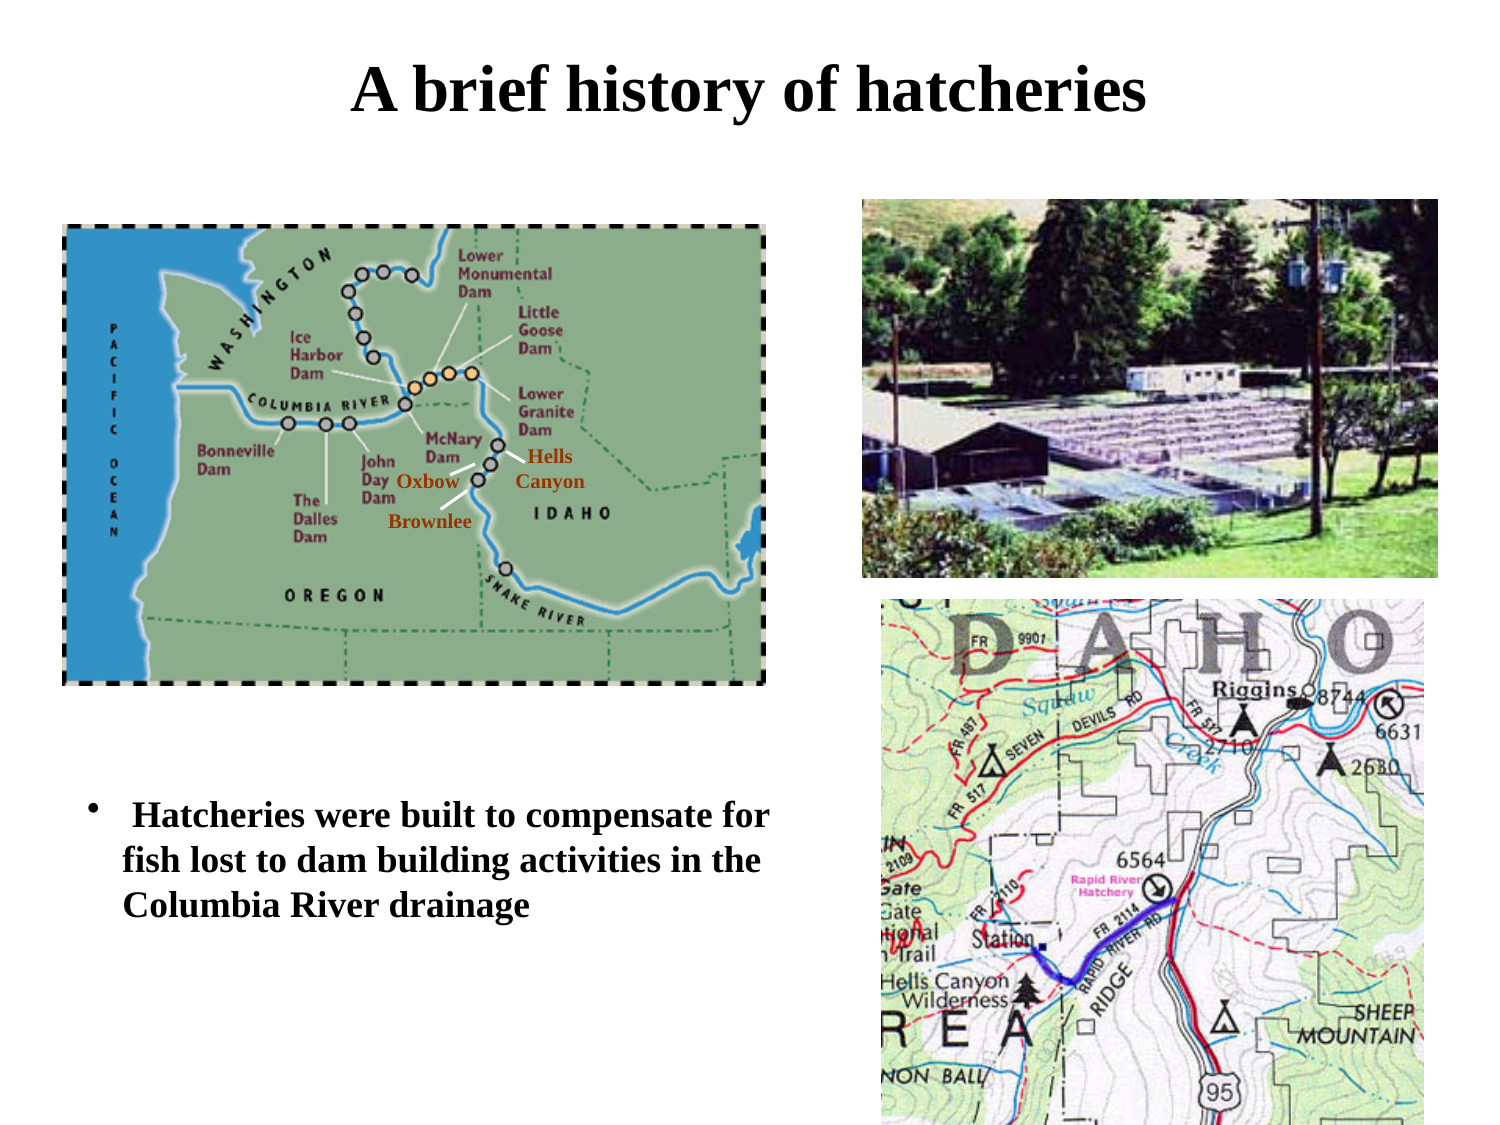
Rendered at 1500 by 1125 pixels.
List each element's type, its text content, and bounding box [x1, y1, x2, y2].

picture [862, 199, 1438, 578]
picture [881, 599, 1424, 1125]
text_box Hatcheries were built to compensate for fish lost to dam building activities in the Columbia River drainage [72, 782, 838, 932]
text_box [47, 224, 766, 687]
text_box A brief history of hatcheries [0, 37, 1500, 133]
